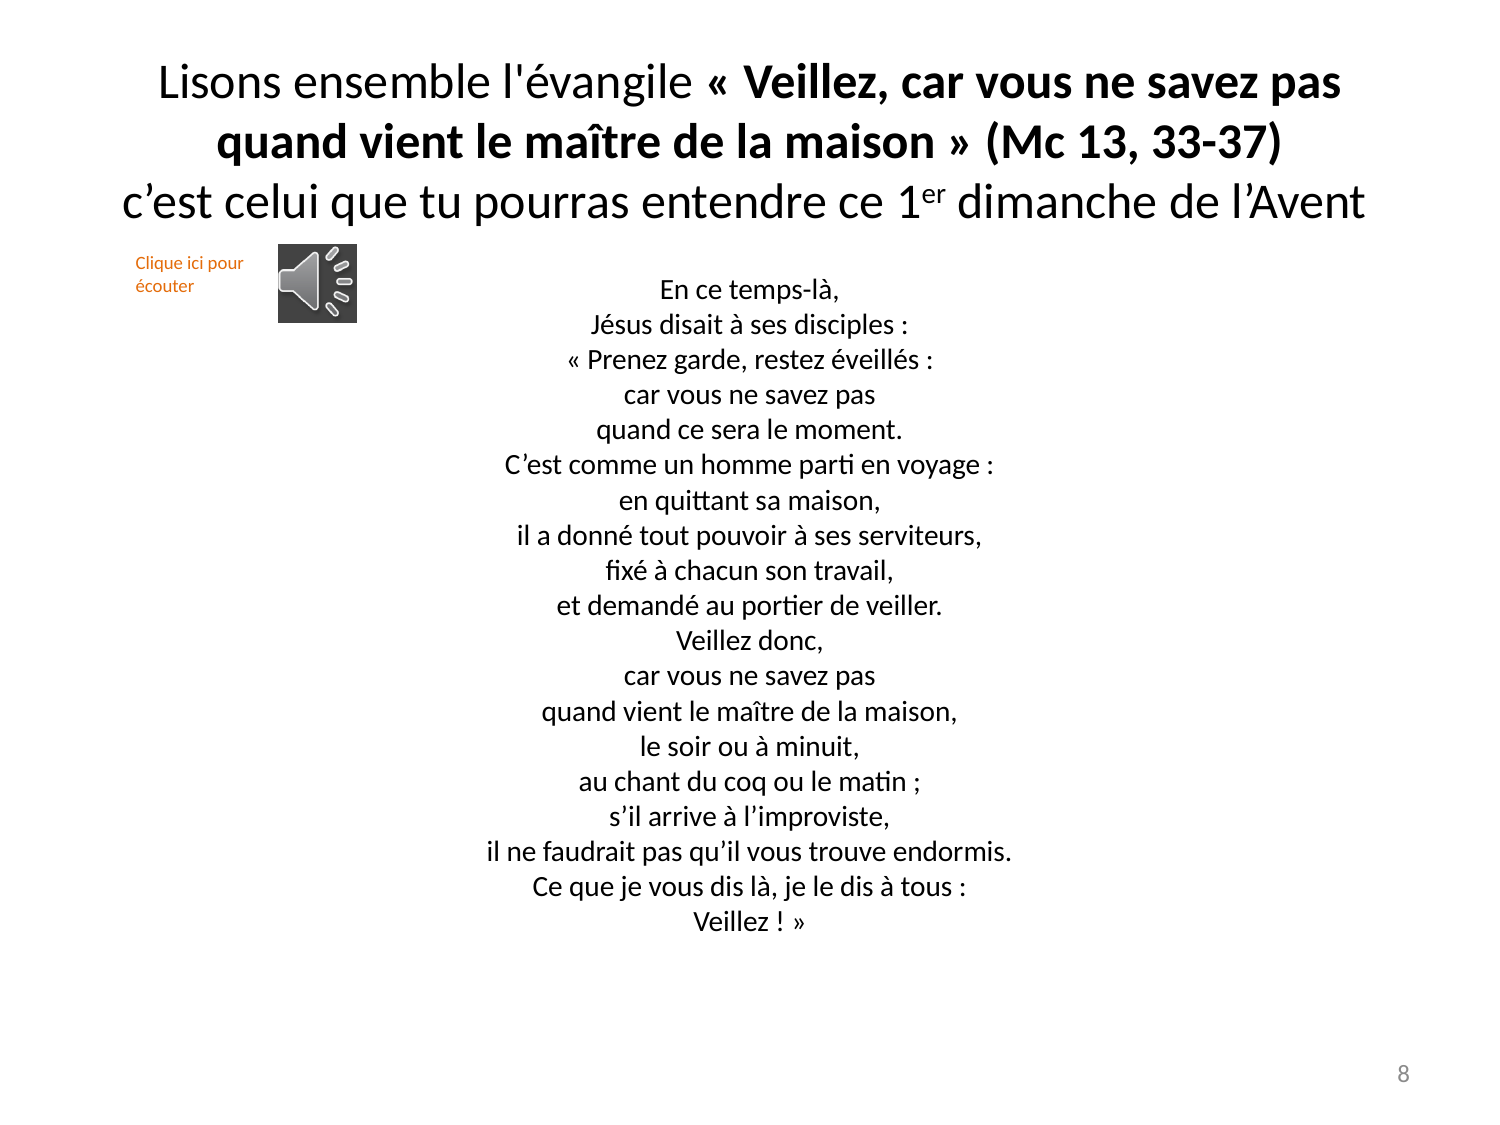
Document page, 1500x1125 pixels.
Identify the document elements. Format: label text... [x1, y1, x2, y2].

list En ce temps-là, Jésus disait à ses disciples : « Prenez garde, restez éveillés : car vous ne savez pas quand ce sera le moment. C’est comme un homme parti en voyage : en quittant sa maison, il a donné tout pouvoir à ses serviteurs, fixé à chacun son travail, et demandé au portier de veiller. Veillez donc, car vous ne savez pas quand vient le maître de la maison, le soir ou à minuit, au chant du coq ou le matin ; s’il arrive à l’improviste, il ne faudrait pas qu’il vous trouve endormis. Ce que je vous dis là, je le dis à tous : Veillez ! » [75, 262, 1425, 1005]
title Lisons ensemble l'évangile « Veillez, car vous ne savez pas quand vient le maître de la maison » (Mc 13, 33-37) c’est celui que tu pourras entendre ce 1er dimanche de l’Avent [75, 45, 1425, 233]
picture [277, 243, 358, 324]
slide_number 8 [1074, 1042, 1425, 1103]
text_box Clique ici pour écouter [120, 243, 275, 304]
